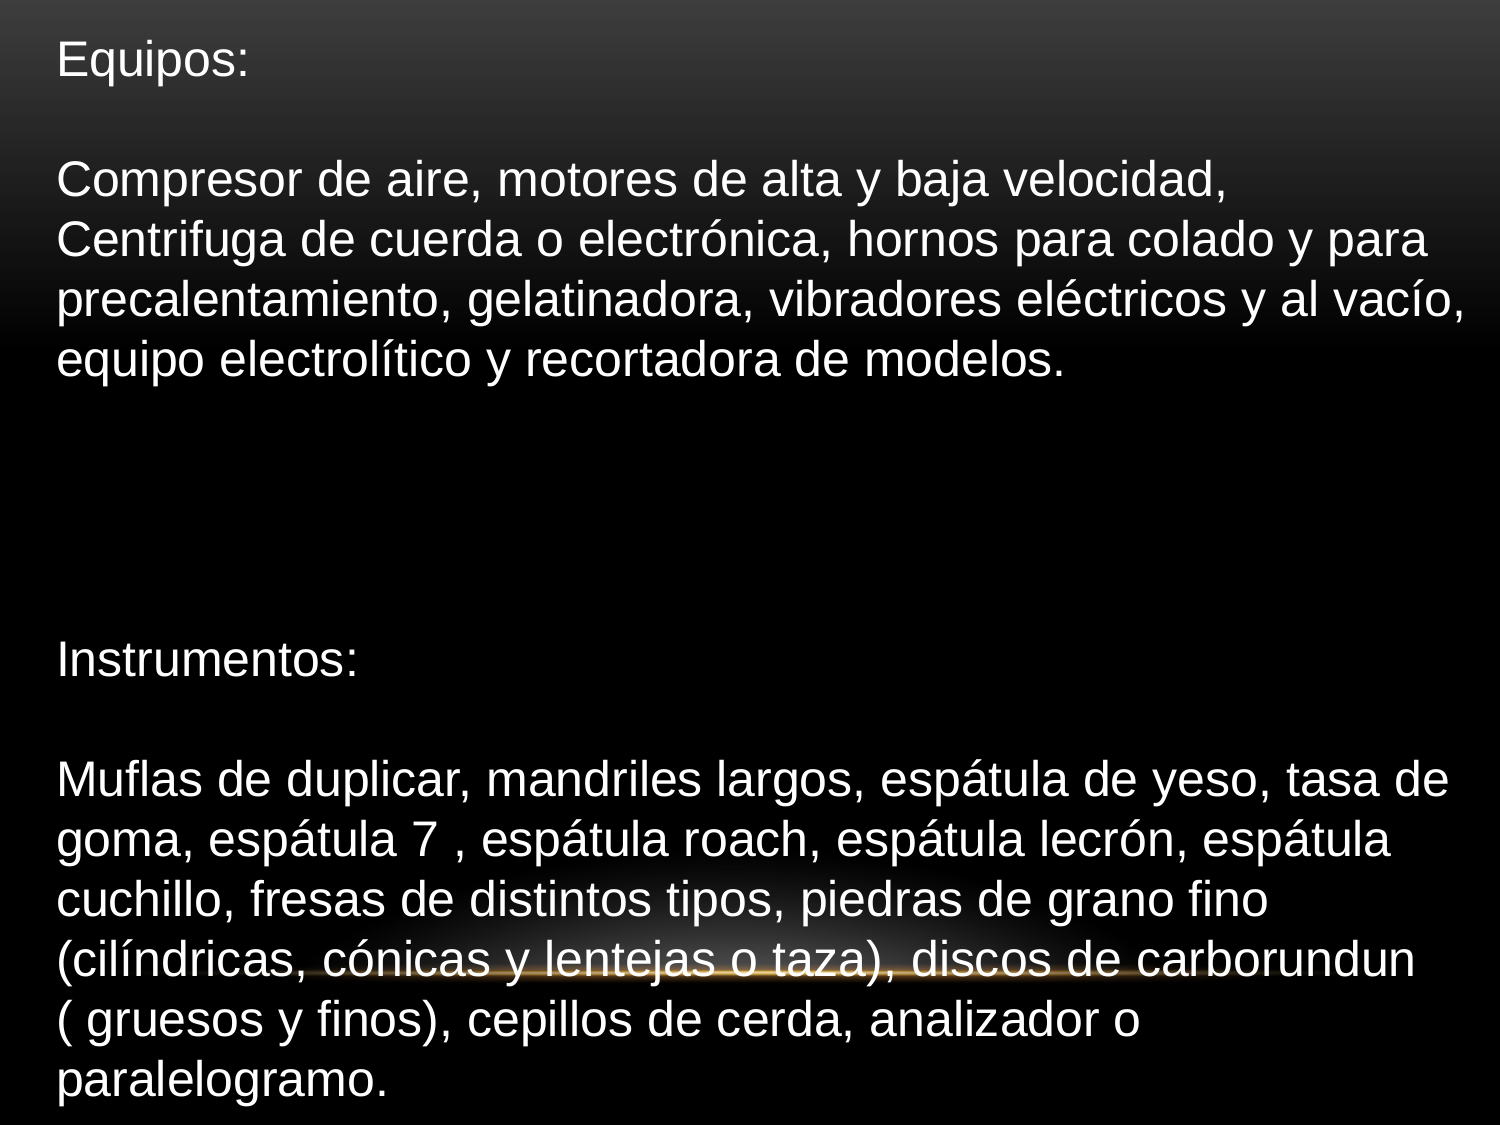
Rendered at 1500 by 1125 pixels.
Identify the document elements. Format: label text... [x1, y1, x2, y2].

text_box Equipos: Compresor de aire, motores de alta y baja velocidad, Centrifuga de cuerda o electrónica, hornos para colado y para precalentamiento, gelatinadora, vibradores eléctricos y al vacío, equipo electrolítico y recortadora de modelos. Instrumentos: Muflas de duplicar, mandriles largos, espátula de yeso, tasa de goma, espátula 7 , espátula roach, espátula lecrón, espátula cuchillo, fresas de distintos tipos, piedras de grano fino (cilíndricas, cónicas y lentejas o taza), discos de carborundun ( gruesos y finos), cepillos de cerda, analizador o paralelogramo. [41, 19, 1483, 1114]
picture [0, 0, 1500, 1125]
